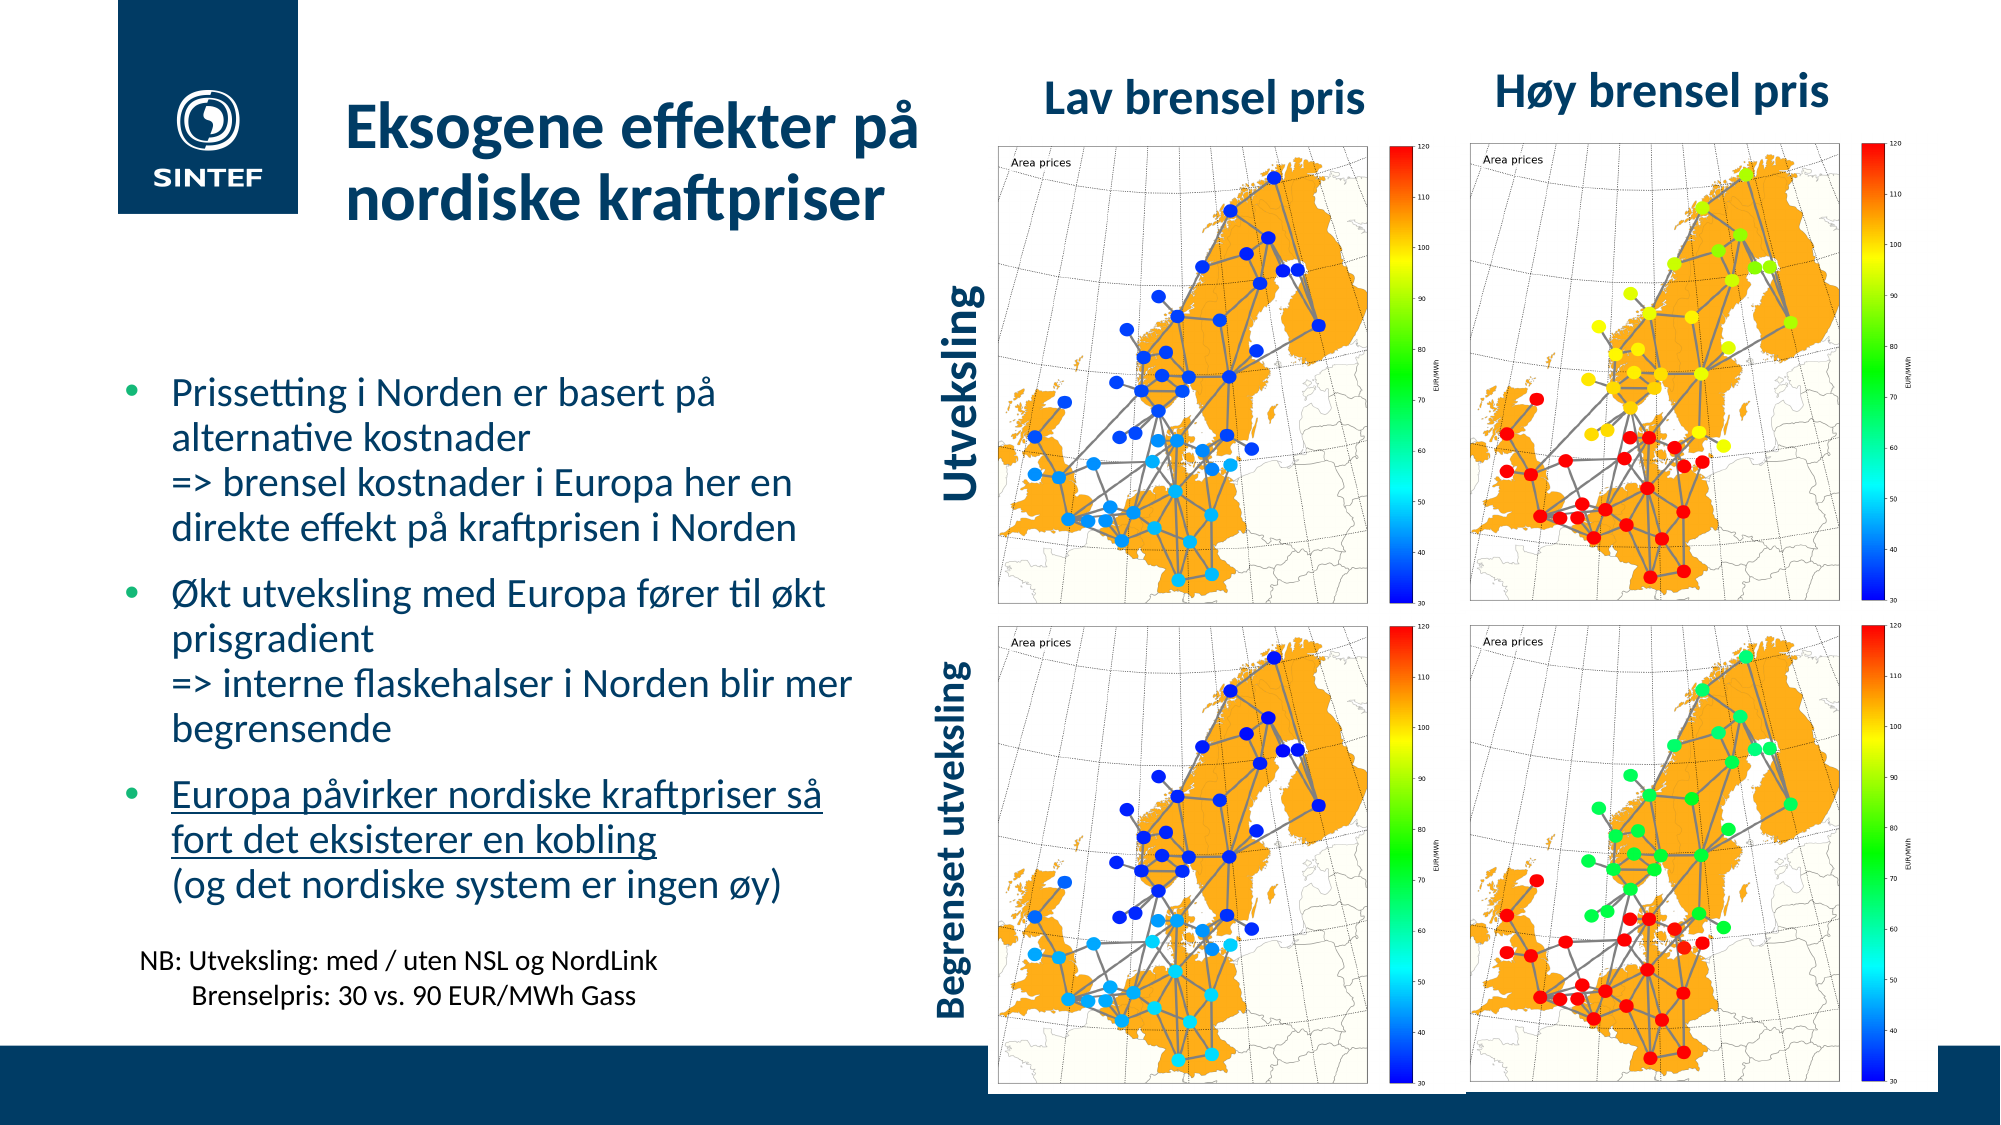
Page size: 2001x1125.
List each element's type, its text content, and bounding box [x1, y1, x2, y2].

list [988, 616, 1466, 1094]
title Eksogene effekter på nordiske kraftpriser [344, 62, 956, 235]
text_box NB: Utveksling: med / uten NSL og NordLink Brenselpris: 30 vs. 90 EUR/MWh Gass [124, 934, 674, 1019]
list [1460, 615, 1938, 1092]
text_box Prissetting i Norden er basert på alternative kostnader => brensel kostnader i Europa her en direkte effekt på kraftprisen i Norden Økt utveksling med Europa fører til økt prisgradient => interne flaskehalser i Norden blir mer begrensende Europa påvirker nordiske kraftpriser så fort det eksisterer en kobling (og det nordiske system er ingen øy) [124, 370, 856, 1012]
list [1459, 133, 1938, 611]
picture [118, 0, 298, 214]
text_box Høy brensel pris [1494, 53, 1861, 130]
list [988, 136, 1466, 615]
list Utveksling [921, 137, 988, 504]
list Begrenset utveksling [912, 654, 988, 1021]
text_box Lav brensel pris [1044, 59, 1411, 136]
